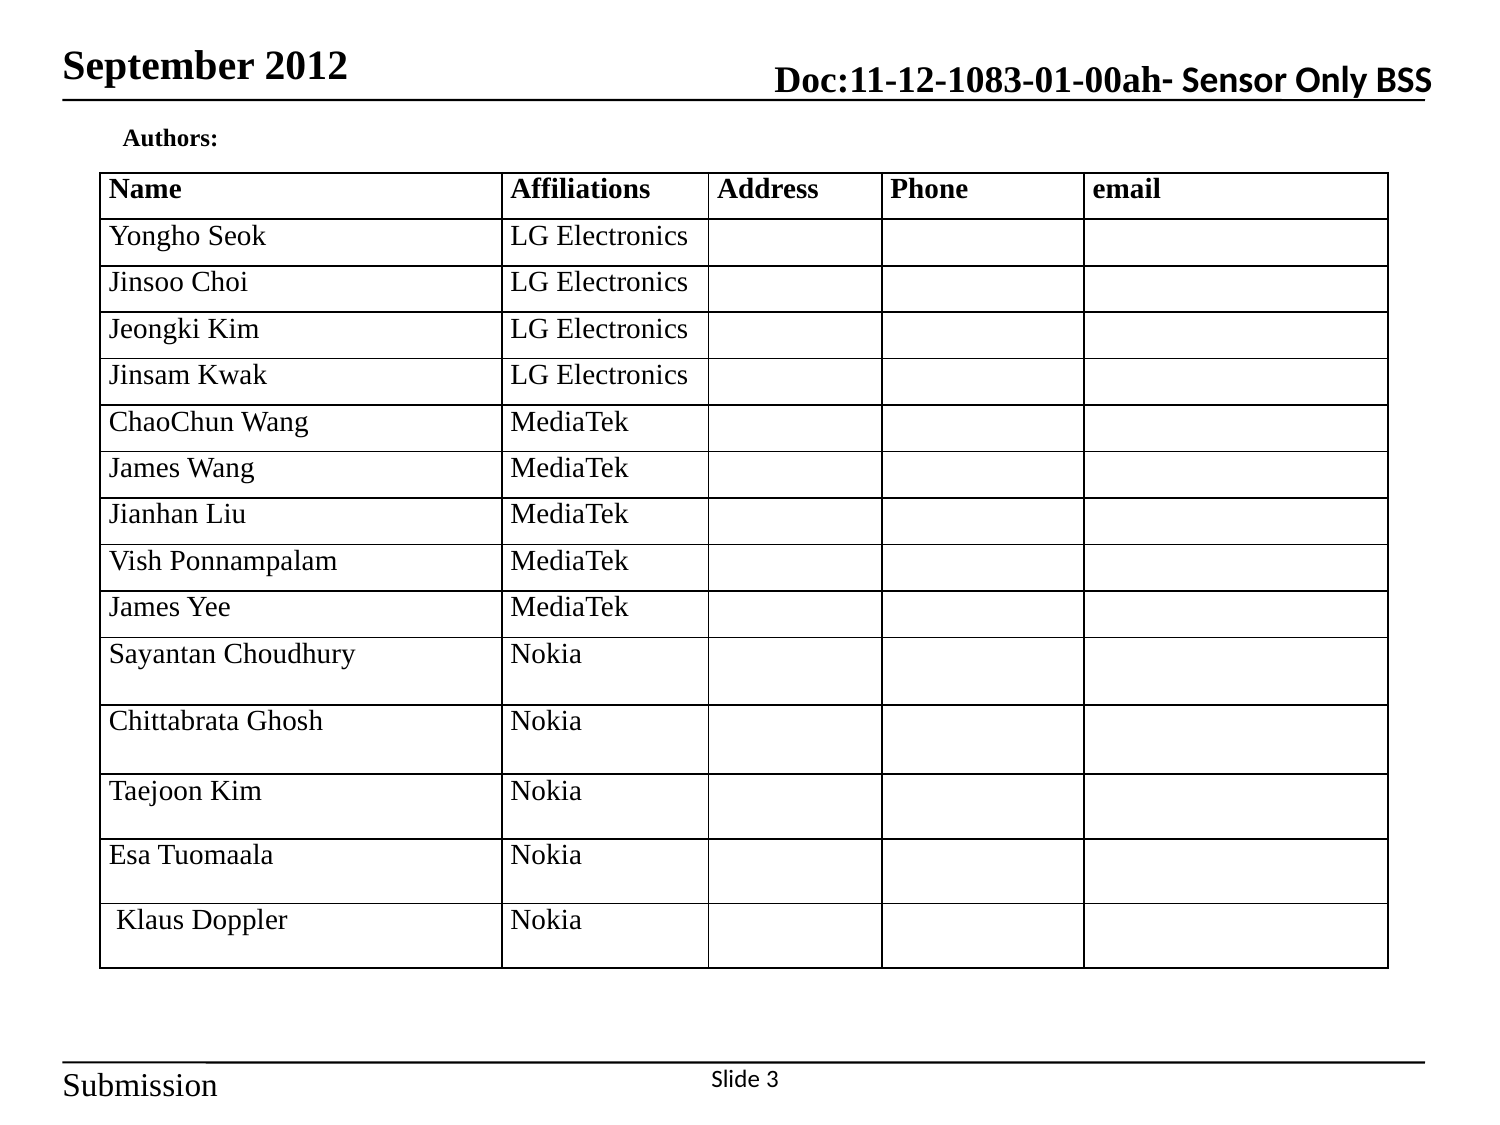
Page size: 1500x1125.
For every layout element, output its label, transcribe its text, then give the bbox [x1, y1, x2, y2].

table_cell [709, 706, 881, 773]
table_cell [1085, 406, 1387, 451]
table_cell MediaTek [503, 592, 708, 637]
table_cell [883, 220, 1083, 265]
table_cell [1085, 904, 1387, 967]
table_cell Jianhan Liu [101, 499, 501, 544]
table_cell Vish Ponnampalam [101, 545, 501, 590]
table_cell James Wang [101, 452, 501, 497]
table_cell [883, 592, 1083, 637]
table_cell [709, 267, 881, 311]
table_cell [883, 406, 1083, 451]
table_header Affiliations [503, 174, 708, 218]
table_cell [883, 904, 1083, 967]
table_header Name [101, 174, 501, 218]
table_cell [883, 313, 1083, 358]
text_box Authors: [108, 113, 234, 159]
table_cell [709, 904, 881, 967]
table_cell MediaTek [503, 406, 708, 451]
table_cell [709, 592, 881, 637]
table_cell Nokia [503, 840, 708, 903]
table_cell Esa Tuomaala [101, 840, 501, 903]
table_cell MediaTek [503, 452, 708, 497]
table_cell [1085, 452, 1387, 497]
table_cell [709, 840, 881, 903]
slide_number Slide 3 [702, 1061, 788, 1093]
table_cell [883, 452, 1083, 497]
table_cell [1085, 706, 1387, 773]
table_cell [883, 267, 1083, 311]
table_cell [1085, 220, 1387, 265]
table_cell [883, 499, 1083, 544]
table_cell LG Electronics [503, 267, 708, 311]
table_cell Nokia [503, 706, 708, 773]
table_cell ChaoChun Wang [101, 406, 501, 451]
table_cell [1085, 592, 1387, 637]
table_cell [709, 359, 881, 404]
table_cell [883, 706, 1083, 773]
table_cell [709, 545, 881, 590]
table_cell [1085, 775, 1387, 838]
table_cell [1085, 545, 1387, 590]
table_cell Nokia [503, 775, 708, 838]
table_cell [709, 313, 881, 358]
table_cell Klaus Doppler [101, 904, 501, 967]
table_cell [709, 638, 881, 704]
table_cell [709, 452, 881, 497]
table_cell [883, 775, 1083, 838]
table_cell [709, 220, 881, 265]
table_cell [1085, 840, 1387, 903]
table_cell Nokia [503, 904, 708, 967]
table_cell [883, 545, 1083, 590]
table_cell [709, 775, 881, 838]
table_cell [1085, 359, 1387, 404]
table_cell Sayantan Choudhury [101, 638, 501, 704]
table_cell Jeongki Kim [101, 313, 501, 358]
table_cell [709, 406, 881, 451]
table_cell [883, 840, 1083, 903]
table_cell Taejoon Kim [101, 775, 501, 838]
table_cell Jinsoo Choi [101, 267, 501, 311]
table_cell MediaTek [503, 545, 708, 590]
table_header Address [709, 174, 881, 218]
table_cell [883, 359, 1083, 404]
table_cell Jinsam Kwak [101, 359, 501, 404]
table_cell Yongho Seok [101, 220, 501, 265]
table_header Phone [883, 174, 1083, 218]
table_cell [1085, 313, 1387, 358]
table_cell LG Electronics [503, 220, 708, 265]
table_cell [709, 499, 881, 544]
table_cell LG Electronics [503, 359, 708, 404]
table_cell [883, 638, 1083, 704]
table_cell Nokia [503, 638, 708, 704]
table_header email [1085, 174, 1387, 218]
table_cell LG Electronics [503, 313, 708, 358]
table_cell [1085, 267, 1387, 311]
table_cell [1085, 638, 1387, 704]
table_cell James Yee [101, 592, 501, 637]
table_cell MediaTek [503, 499, 708, 544]
text_box [0, 0, 1500, 75]
table_cell Chittabrata Ghosh [101, 706, 501, 773]
table_cell [1085, 499, 1387, 544]
